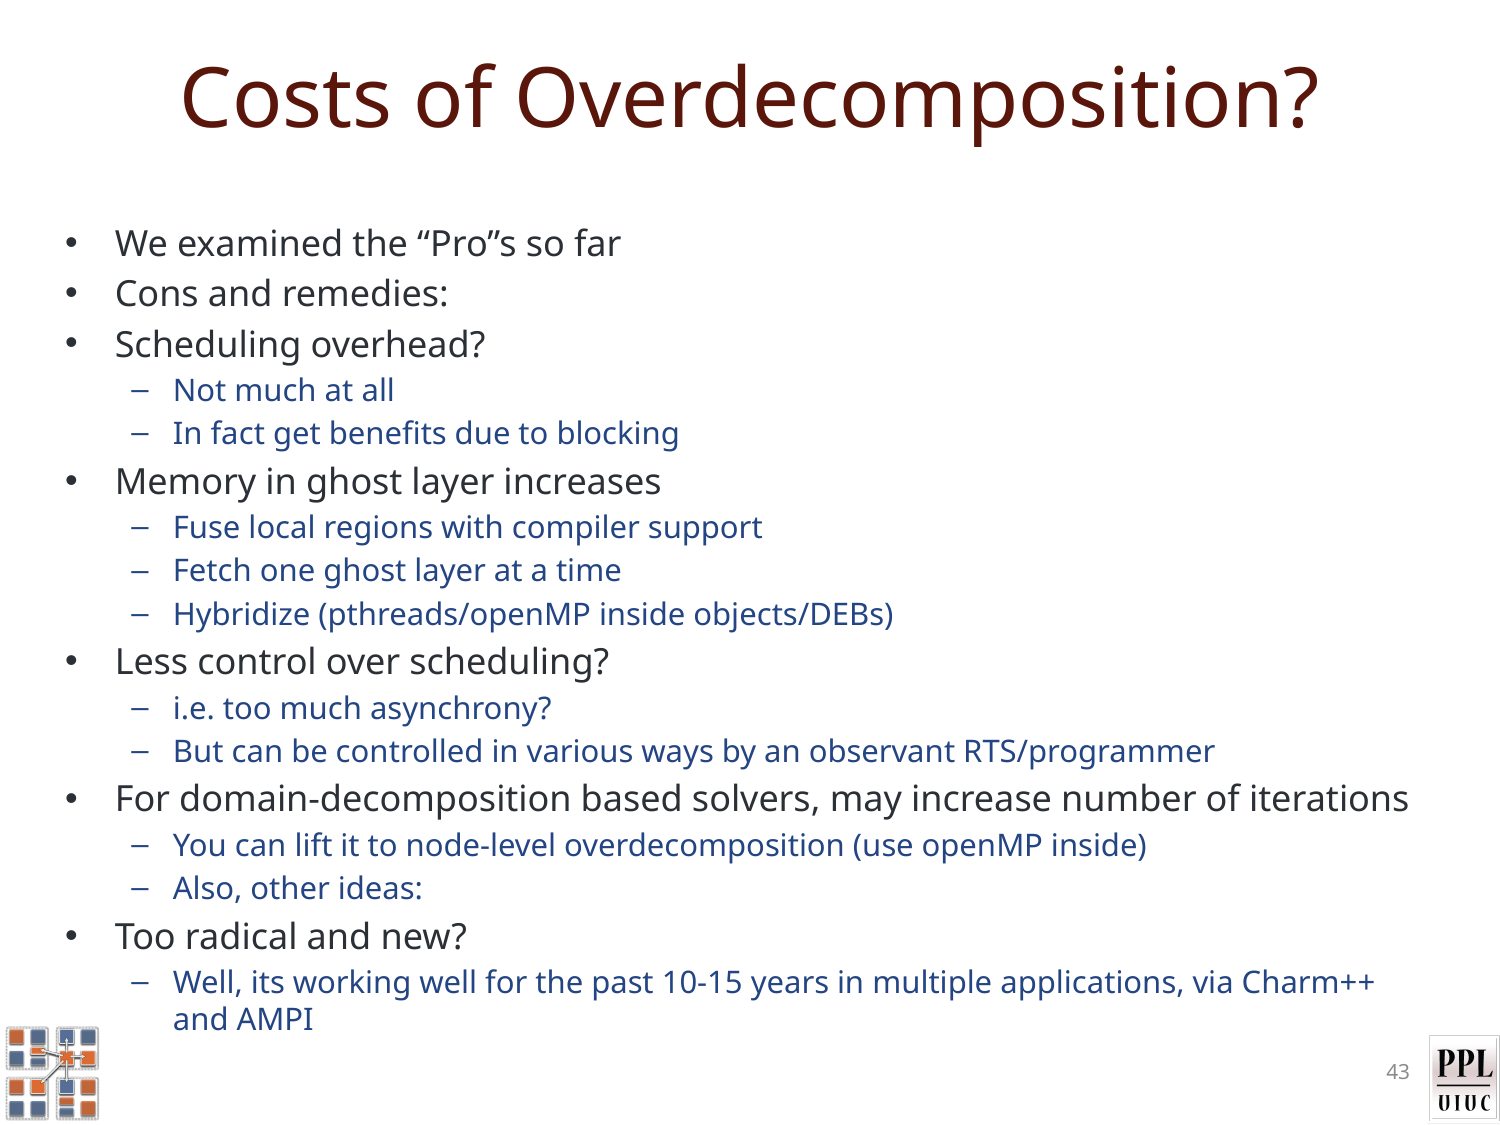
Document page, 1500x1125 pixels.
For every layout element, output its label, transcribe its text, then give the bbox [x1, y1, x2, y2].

list We examined the “Pro”s so far Cons and remedies: Scheduling overhead? Not much at all In fact get benefits due to blocking Memory in ghost layer increases Fuse local regions with compiler support Fetch one ghost layer at a time Hybridize (pthreads/openMP inside objects/DEBs) Less control over scheduling? i.e. too much asynchrony? But can be controlled in various ways by an observant RTS/programmer For domain-decomposition based solvers, may increase number of iterations You can lift it to node-level overdecomposition (use openMP inside) Also, other ideas: Too radical and new? Well, its working well for the past 10-15 years in multiple applications, via Charm++ and AMPI [50, 212, 1450, 1100]
picture [2, 1023, 103, 1124]
slide_number 43 [1074, 1042, 1425, 1103]
title Costs of Overdecomposition? [50, 24, 1450, 163]
picture [1425, 1031, 1500, 1125]
